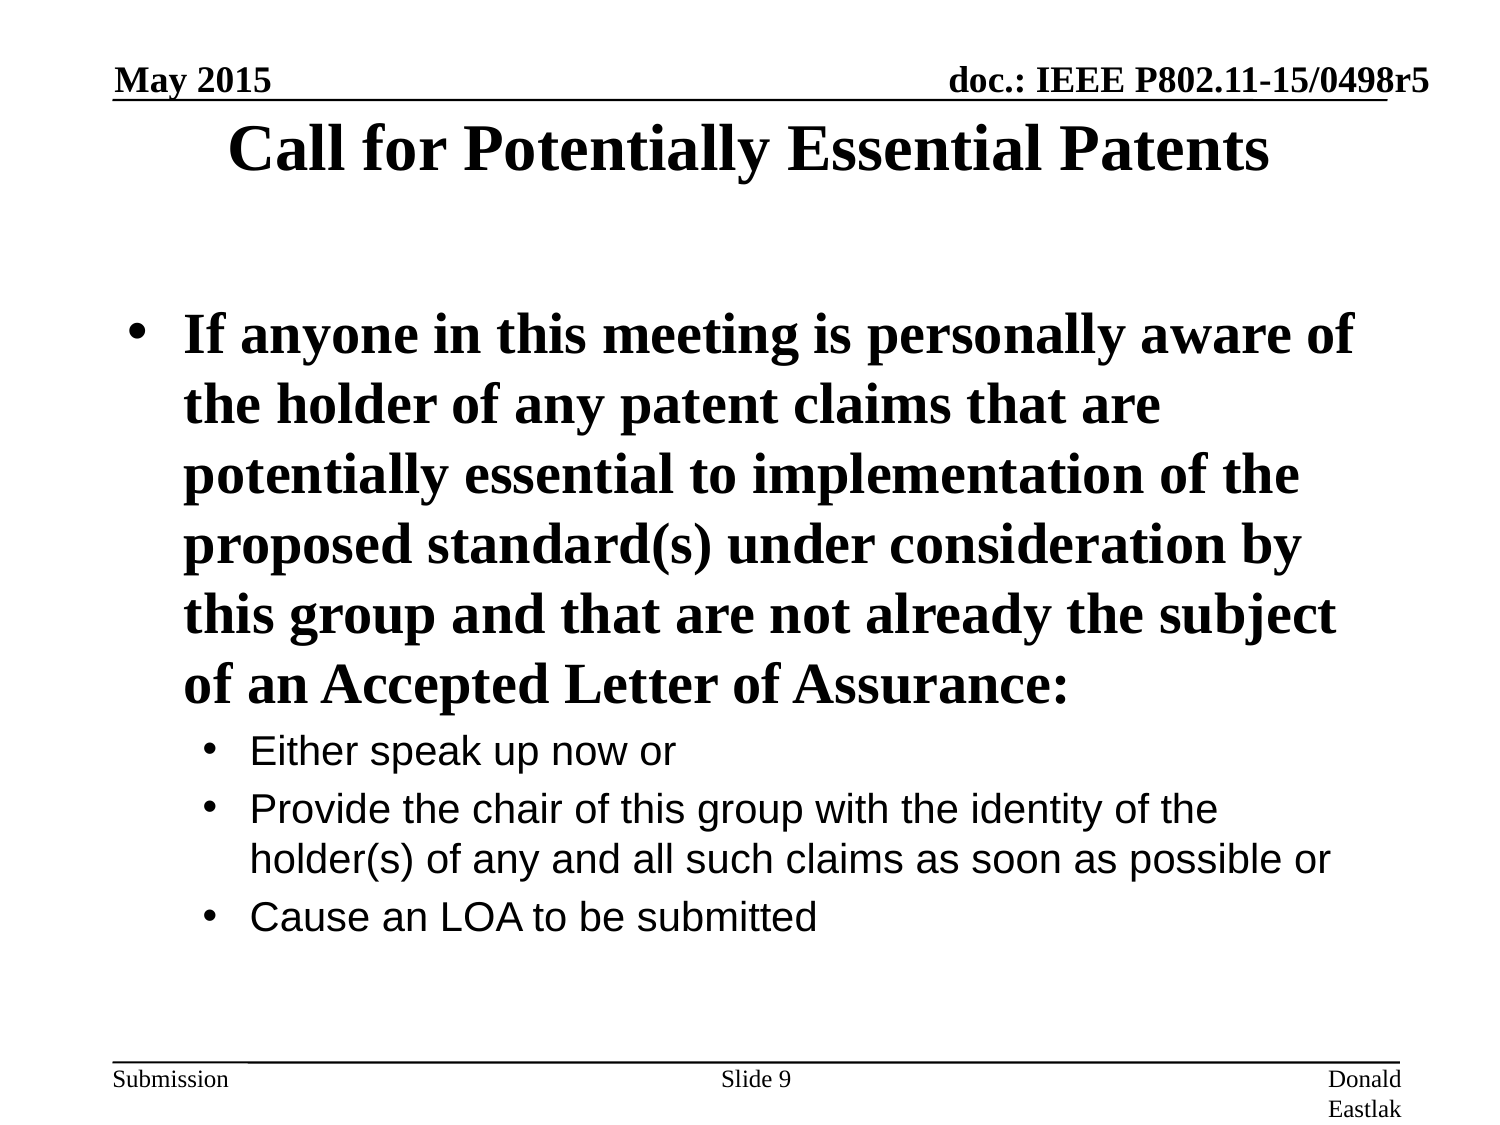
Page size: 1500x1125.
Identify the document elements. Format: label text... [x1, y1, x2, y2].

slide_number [114, 54, 290, 100]
list If anyone in this meeting is personally aware of the holder of any patent claims that are potentially essential to implementation of the proposed standard(s) under consideration by this group and that are not already the subject of an Accepted Letter of Assurance: Either speak up now or Provide the chair of this group with the identity of the holder(s) of any and all such claims as soon as possible or Cause an LOA to be submitted [112, 287, 1388, 963]
title Call for Potentially Essential Patents [75, 50, 1425, 238]
slide_number Slide 9 [712, 1062, 800, 1093]
footer Donald Eastlake 3rd, Huawei Technologies [1325, 1062, 1402, 1093]
